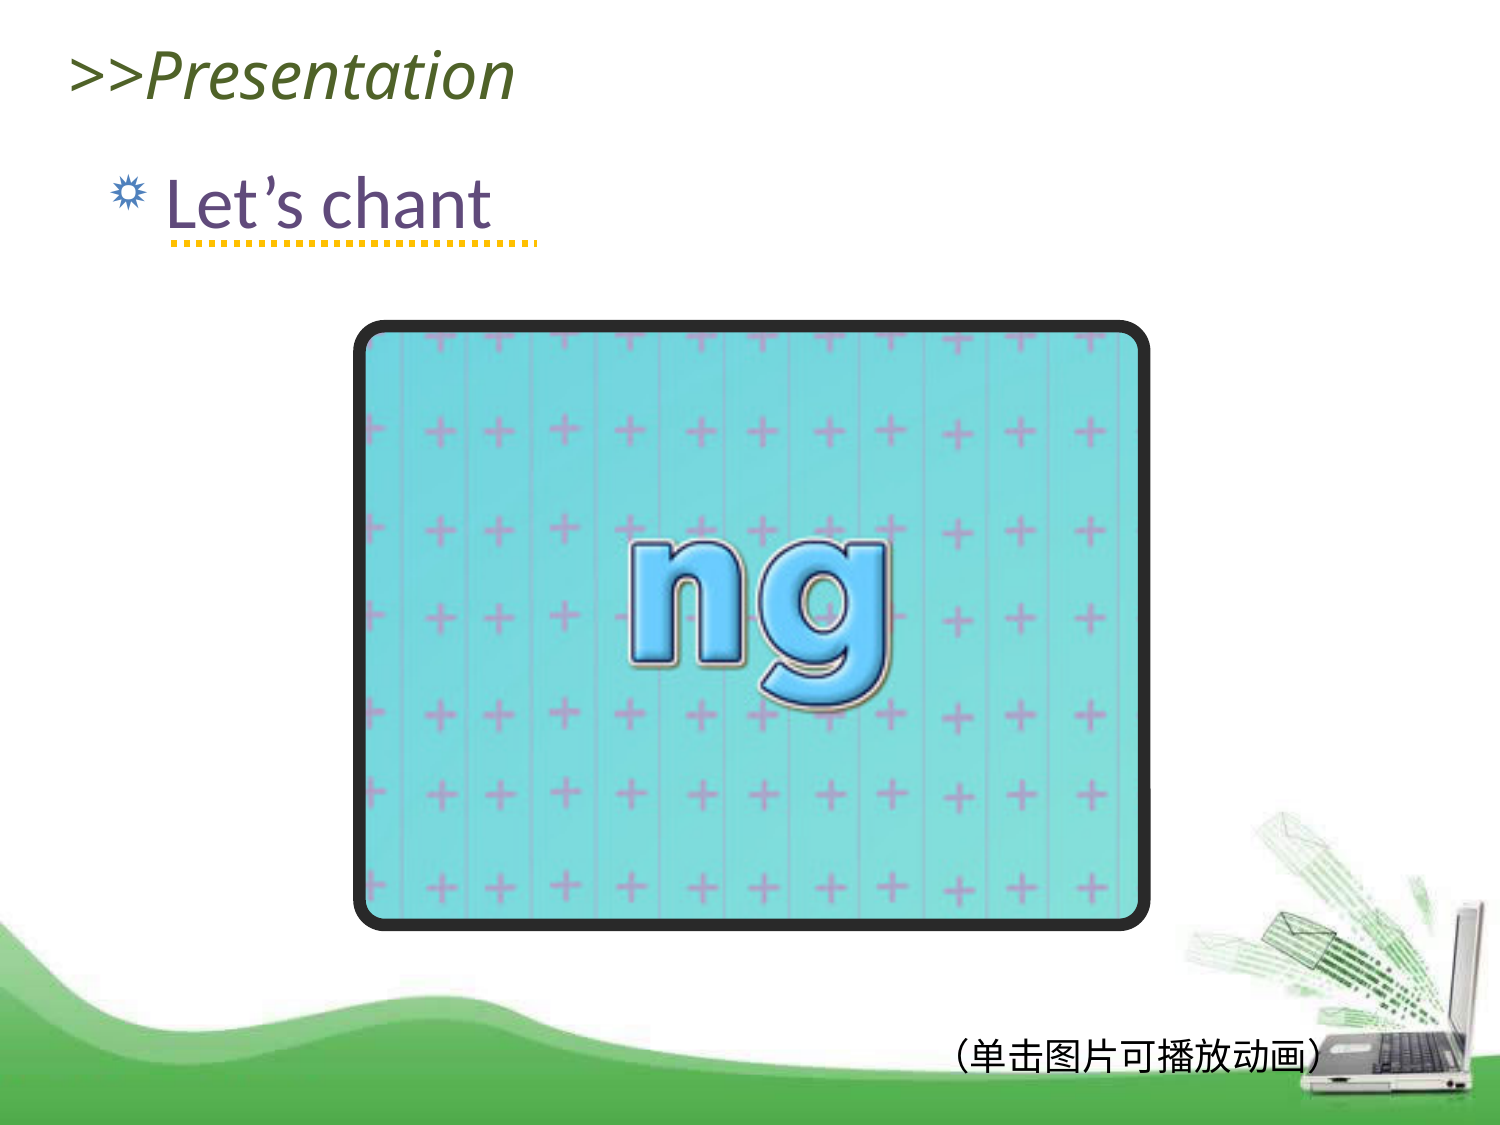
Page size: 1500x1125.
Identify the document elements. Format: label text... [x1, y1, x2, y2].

footer [512, 1042, 988, 1103]
text_box （单击图片可播放动画） [917, 1025, 1360, 1086]
text_box >>Presentation [53, 6, 1247, 122]
picture [0, 0, 1500, 1125]
text_box Let’s chant [76, 137, 1412, 244]
